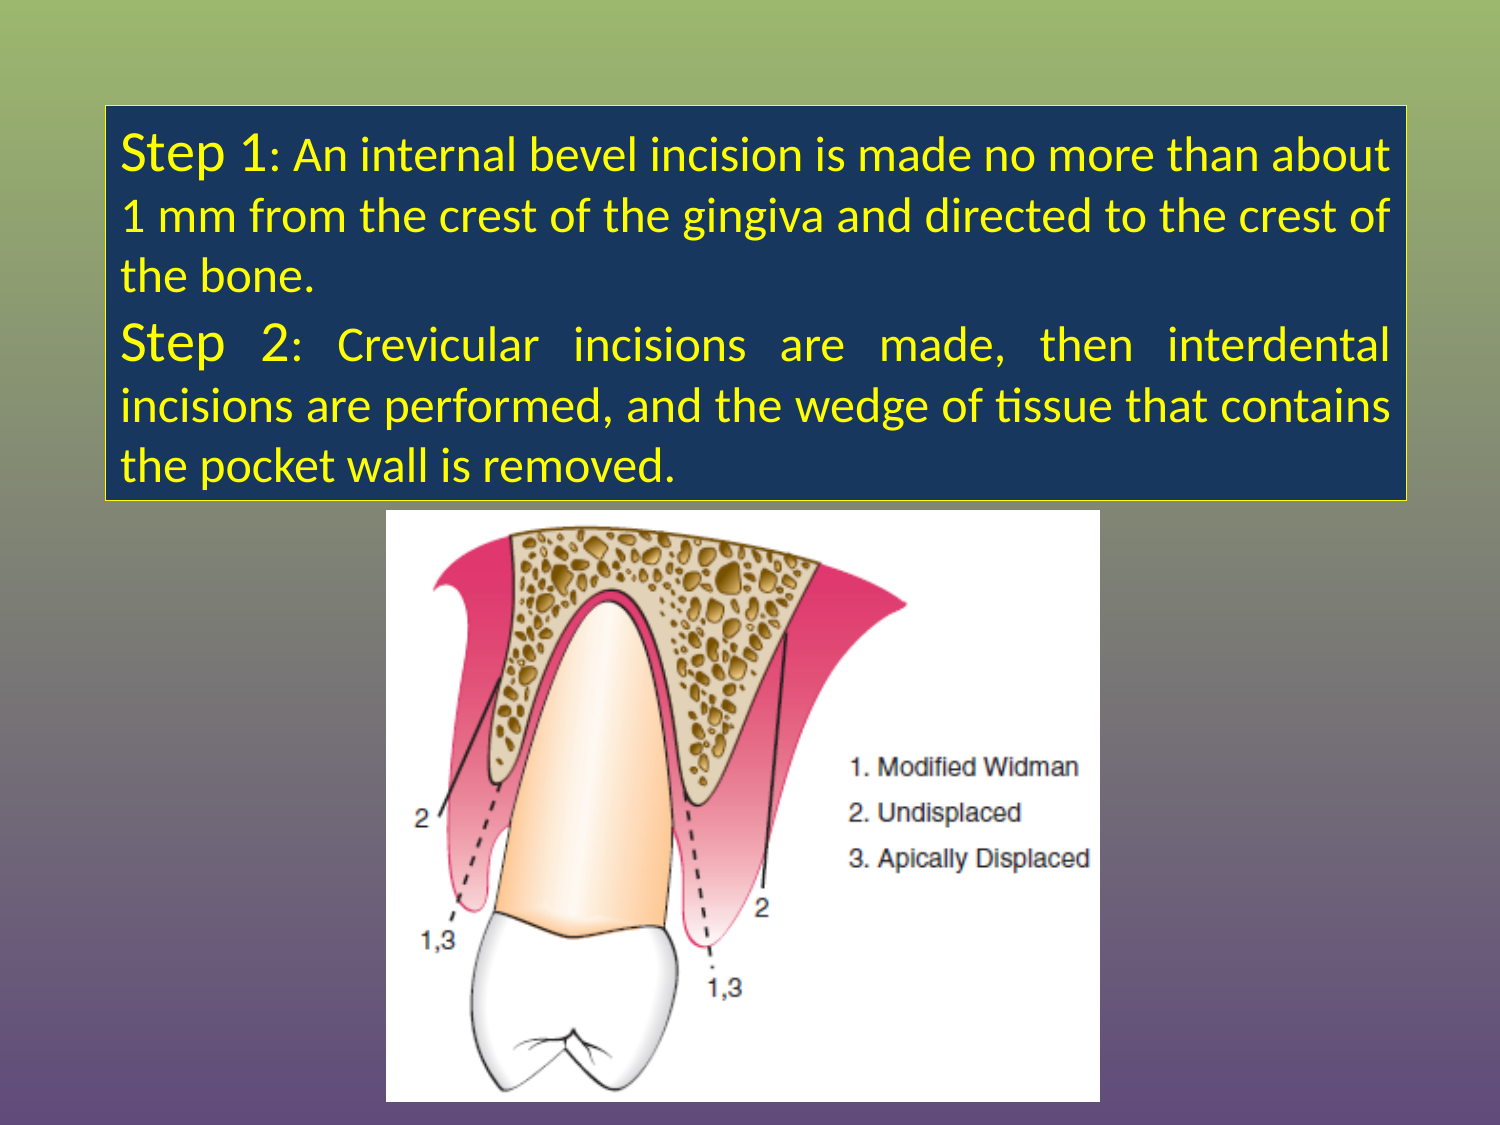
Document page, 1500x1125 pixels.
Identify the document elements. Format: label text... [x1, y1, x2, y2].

picture [386, 509, 1100, 1102]
text_box Step 1: An internal bevel incision is made no more than about 1 mm from the crest of the gingiva and directed to the crest of the bone. Step 2: Crevicular incisions are made, then interdental incisions are performed, and the wedge of tissue that contains the pocket wall is removed. [105, 105, 1407, 501]
